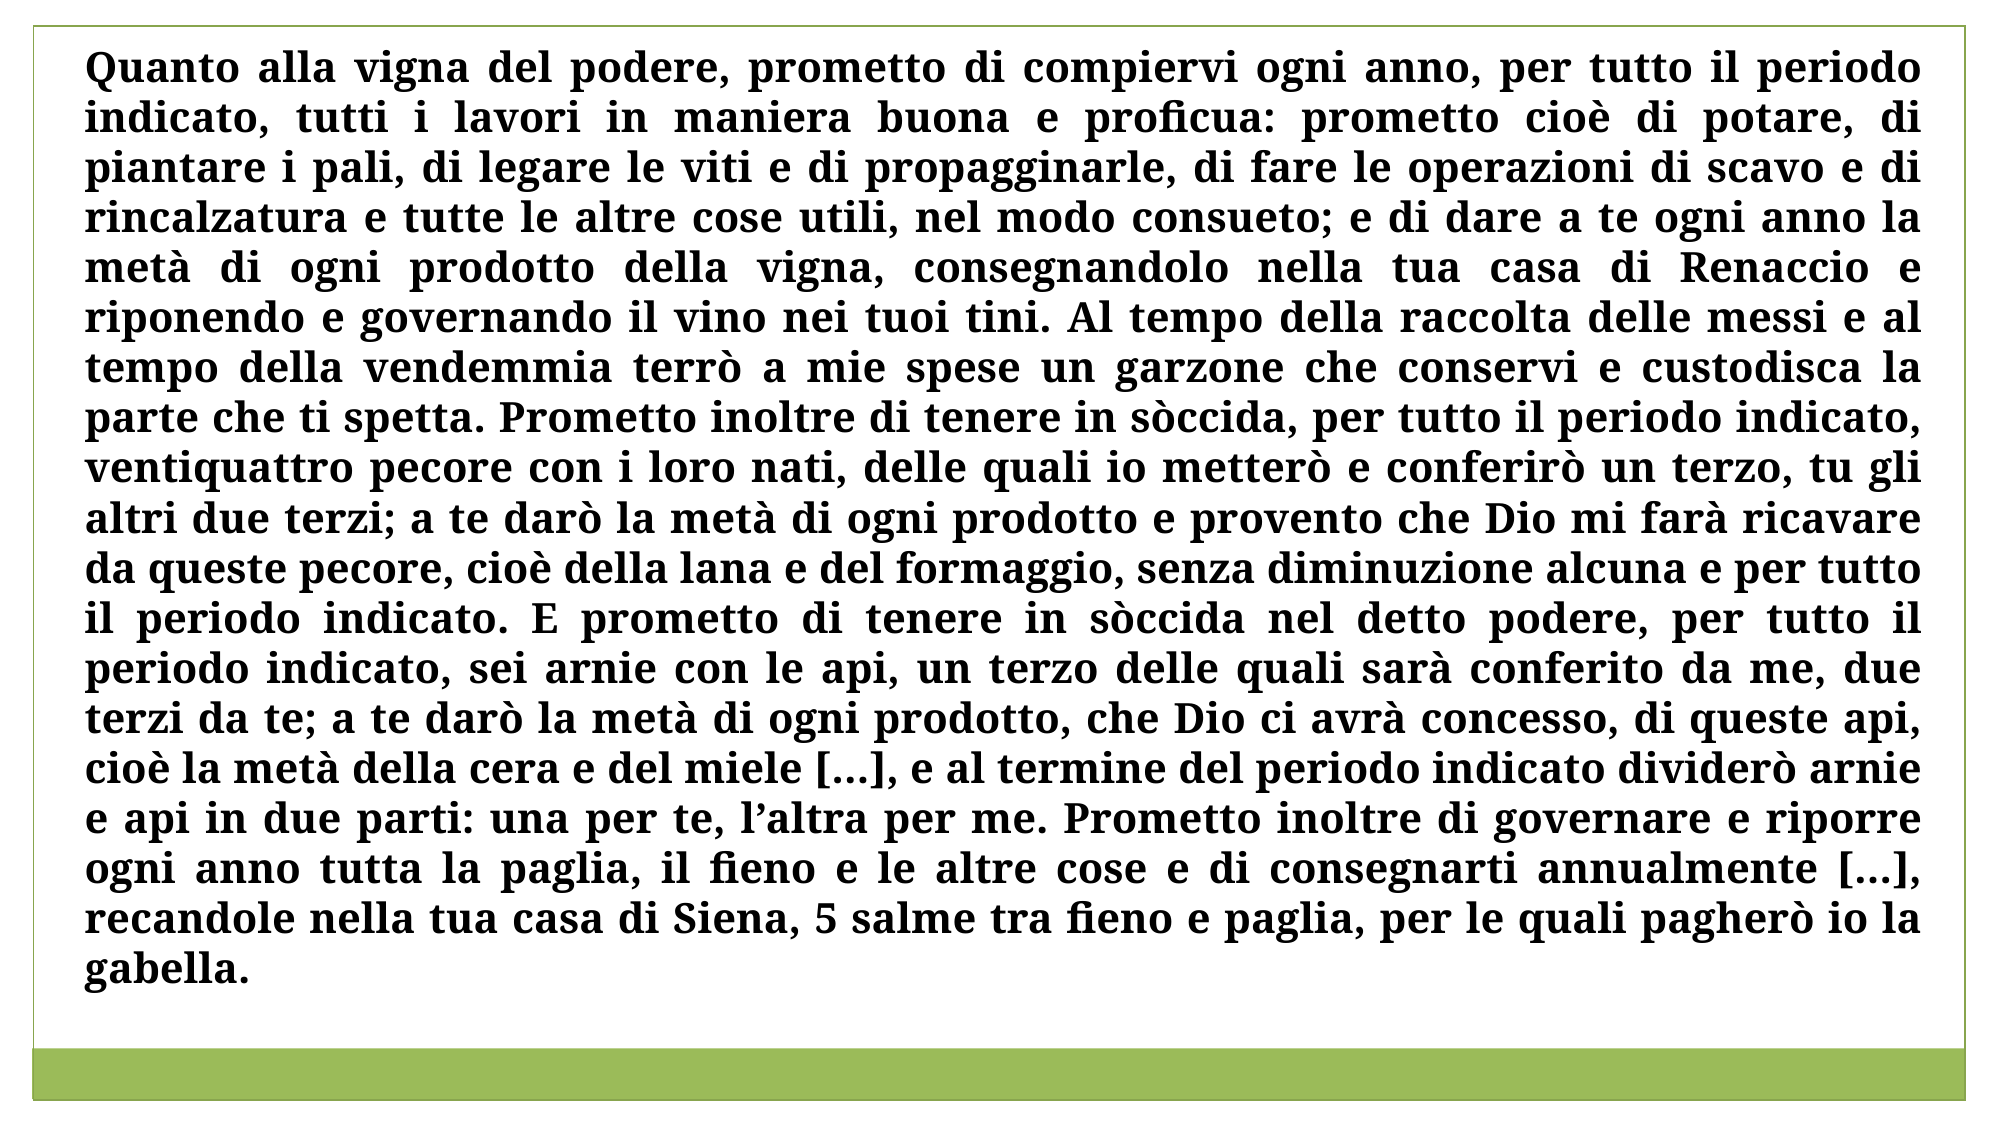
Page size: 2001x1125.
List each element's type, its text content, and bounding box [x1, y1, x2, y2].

text_box Quanto alla vigna del podere, prometto di compiervi ogni anno, per tutto il periodo indicato, tutti i lavori in maniera buona e proficua: prometto cioè di potare, di piantare i pali, di legare le viti e di propagginarle, di fare le operazioni di scavo e di rincalzatura e tutte le altre cose utili, nel modo consueto; e di dare a te ogni anno la metà di ogni prodotto della vigna, consegnandolo nella tua casa di Renaccio e riponendo e governando il vino nei tuoi tini. Al tempo della raccolta delle messi e al tempo della vendemmia terrò a mie spese un garzone che conservi e custodisca la parte che ti spetta. Prometto inoltre di tenere in sòccida, per tutto il periodo indicato, ventiquattro pecore con i loro nati, delle quali io metterò e conferirò un terzo, tu gli altri due terzi; a te darò la metà di ogni prodotto e provento che Dio mi farà ricavare da queste pecore, cioè della lana e del formaggio, senza diminuzione alcuna e per tutto il periodo indicato. E prometto di tenere in sòccida nel detto podere, per tutto il periodo indicato, sei arnie con le api, un terzo delle quali sarà conferito da me, due terzi da te; a te darò la metà di ogni prodotto, che Dio ci avrà concesso, di queste api, cioè la metà della cera e del miele […], e al termine del periodo indicato dividerò arnie e api in due parti: una per te, l’altra per me. Prometto inoltre di governare e riporre ogni anno tutta la paglia, il fieno e le altre cose e di consegnarti annualmente […], recandole nella tua casa di Siena, 5 salme tra fieno e paglia, per le quali pagherò io la gabella. [69, 33, 1938, 999]
